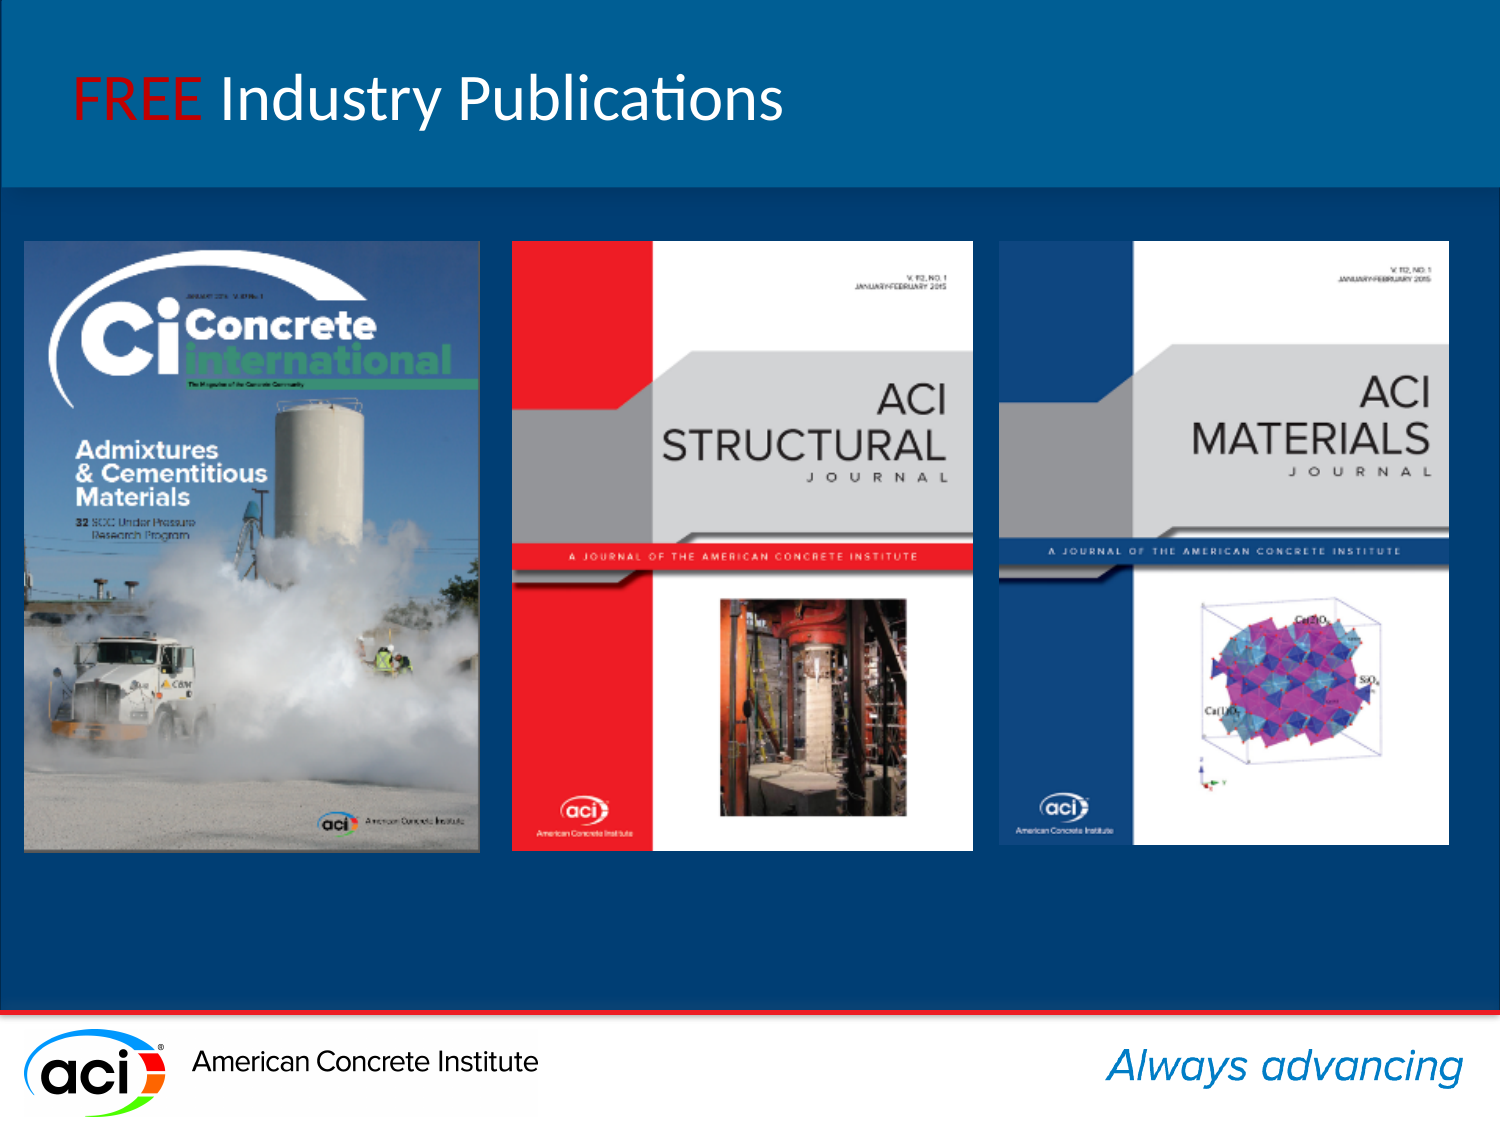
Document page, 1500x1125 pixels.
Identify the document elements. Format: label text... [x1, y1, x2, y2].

picture [1105, 1049, 1463, 1089]
picture [512, 241, 973, 852]
picture [24, 1029, 538, 1117]
picture [24, 241, 481, 853]
title FREE Industry Publications [1, 0, 1500, 188]
picture [999, 241, 1449, 846]
